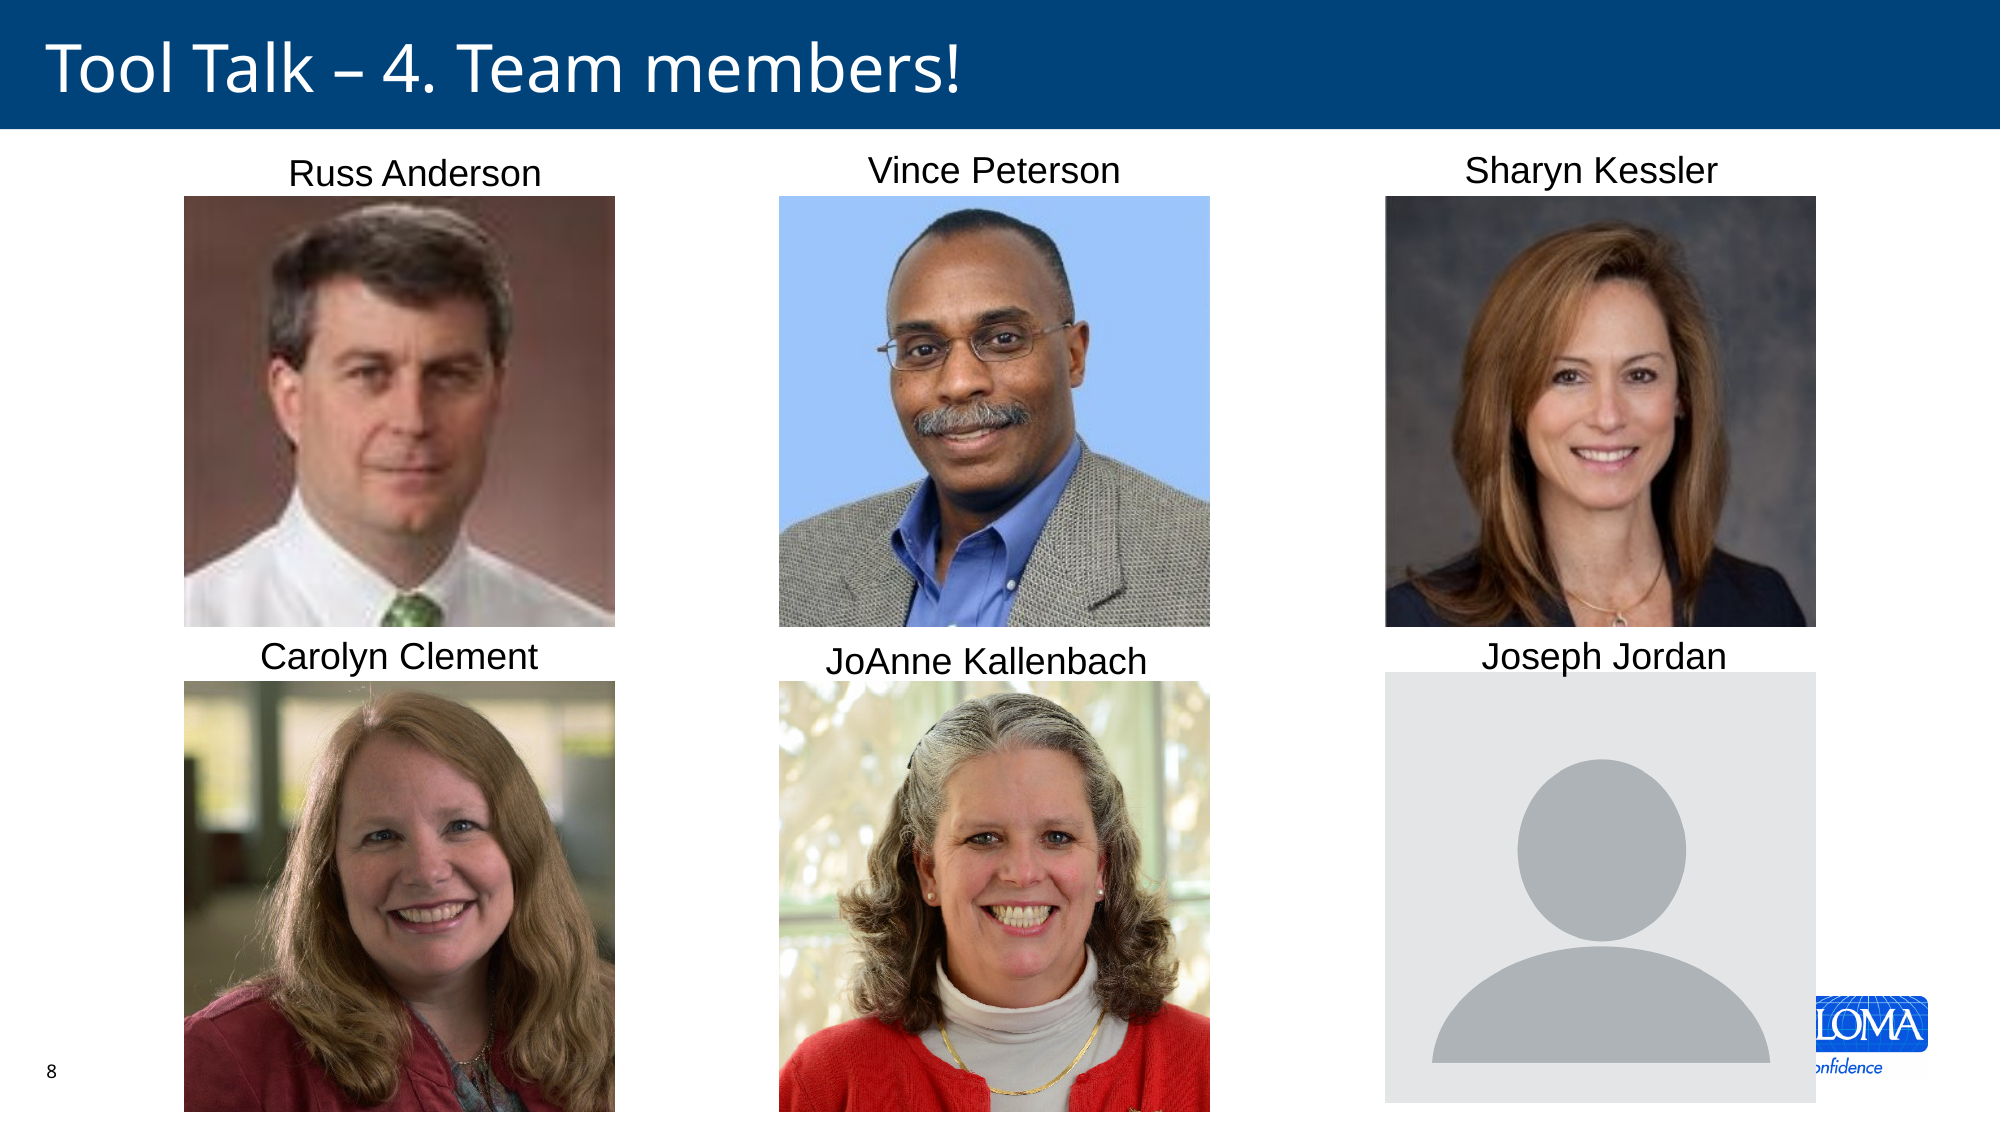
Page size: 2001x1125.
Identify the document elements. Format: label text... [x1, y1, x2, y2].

title Tool Talk – 4. Team members! [0, 1, 2000, 139]
picture [1385, 672, 1928, 1103]
text_box Carolyn Clement [245, 636, 554, 680]
text_box Vince Peterson [853, 138, 1136, 195]
picture [779, 196, 1210, 627]
picture [779, 681, 1210, 1113]
slide_number 8 [31, 1052, 105, 1112]
text_box Russ Anderson [273, 141, 557, 195]
picture [1385, 196, 1816, 627]
picture [183, 681, 615, 1113]
text_box Joseph Jordan [1466, 636, 1742, 671]
picture [183, 196, 615, 627]
text_box Sharyn Kessler [1449, 138, 1734, 195]
text_box JoAnne Kallenbach [810, 629, 1224, 690]
